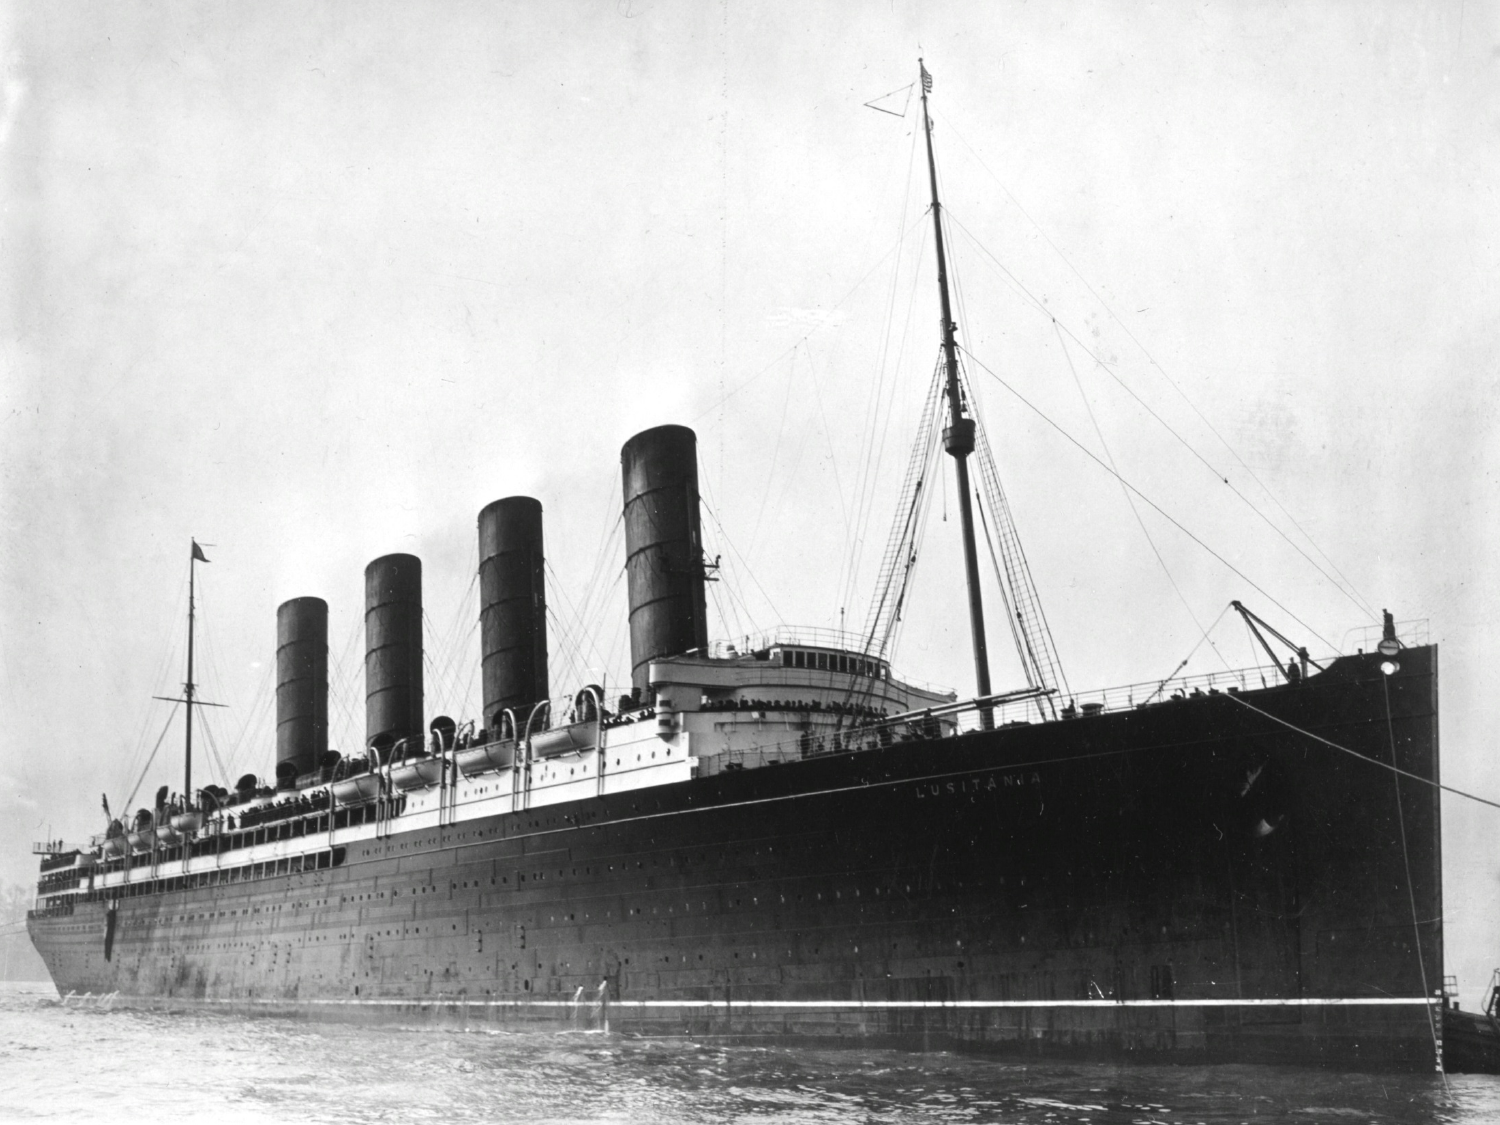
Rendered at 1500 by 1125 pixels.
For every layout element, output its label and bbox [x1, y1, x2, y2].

list [0, 0, 1500, 1125]
